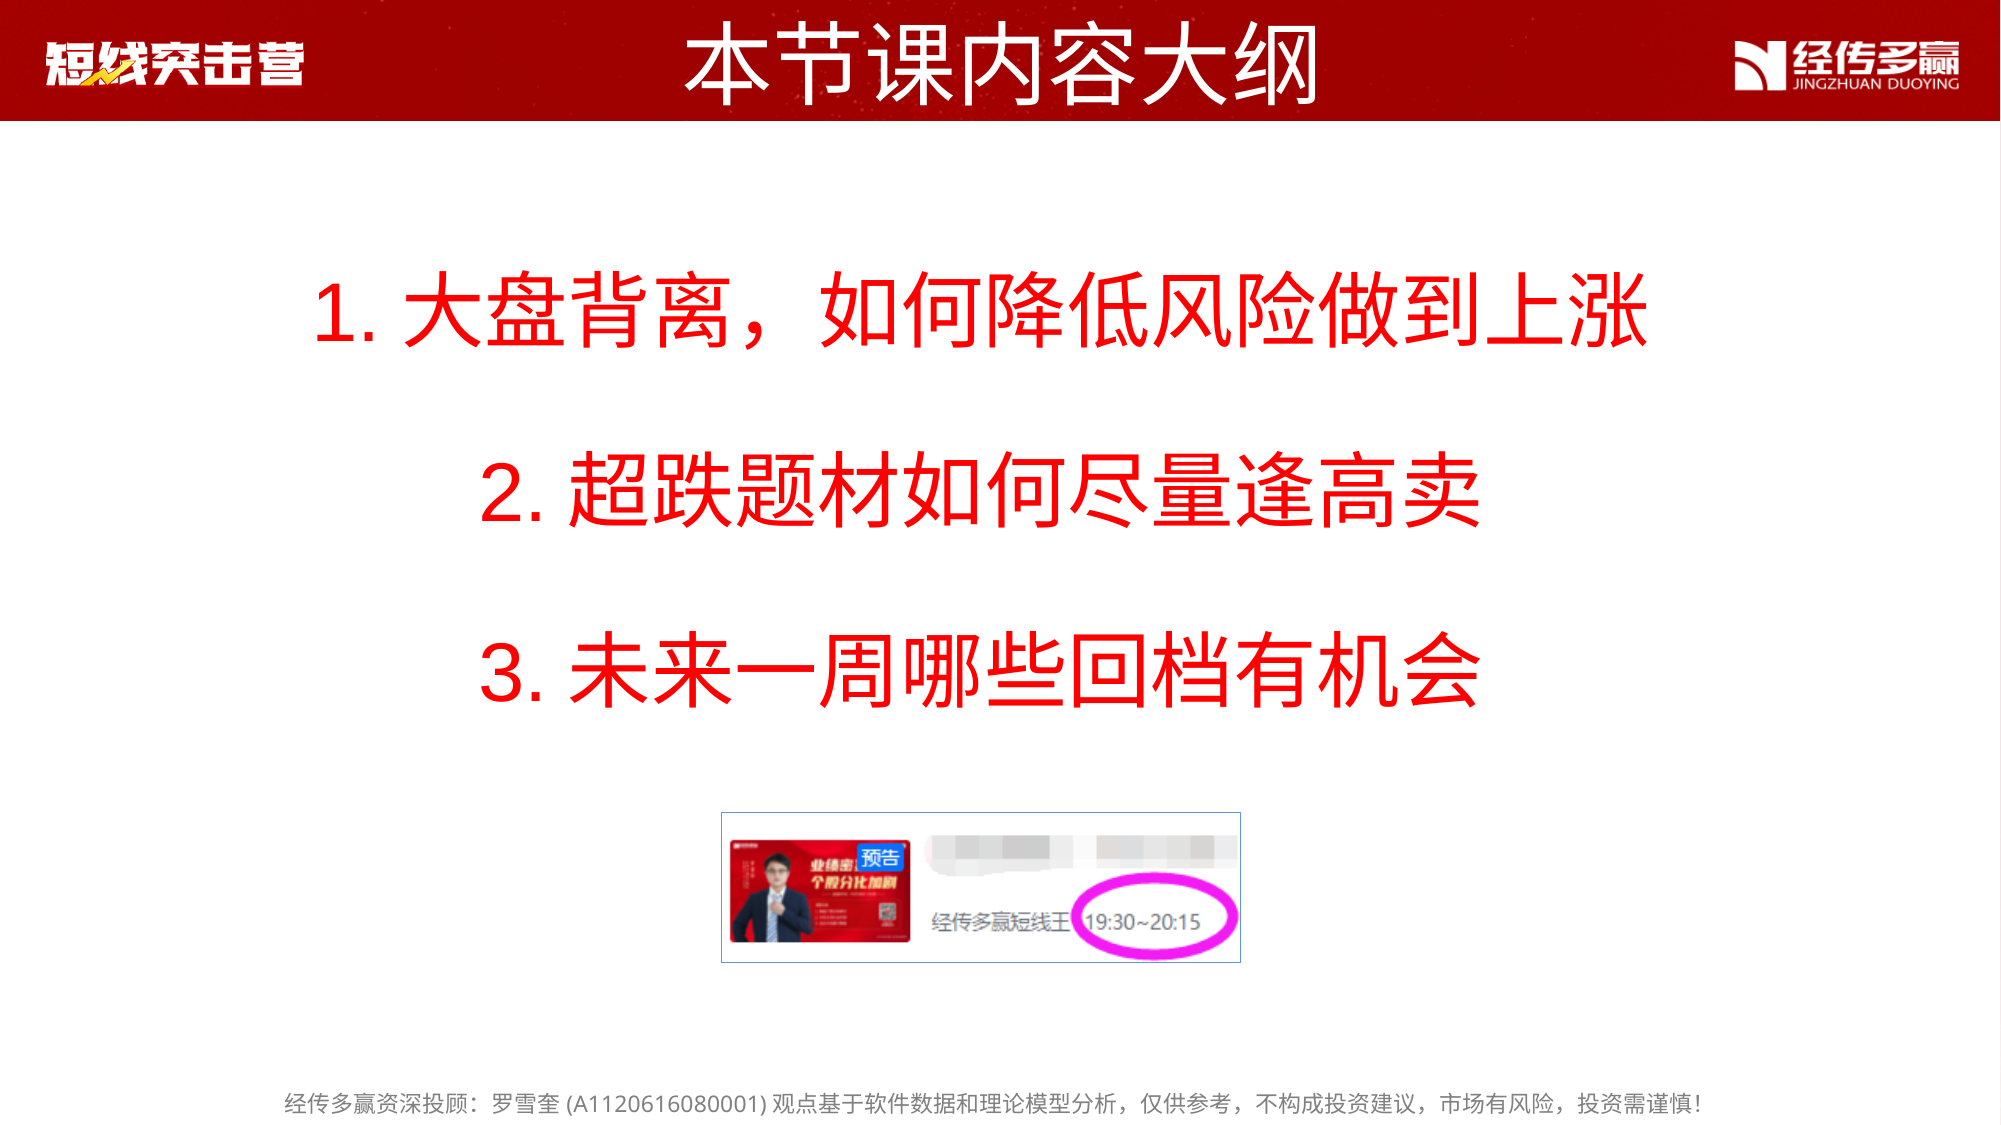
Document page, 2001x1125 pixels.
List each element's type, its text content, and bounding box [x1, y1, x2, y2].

picture [1624, 0, 2001, 121]
picture [0, 0, 338, 121]
picture [721, 812, 1241, 963]
text_box 1.大盘背离，如何降低风险做到上涨 2.超跌题材如何尽量逢高卖 3.未来一周哪些回档有机会 [101, 170, 1861, 1036]
text_box 本节课内容大纲 [338, 0, 1624, 125]
